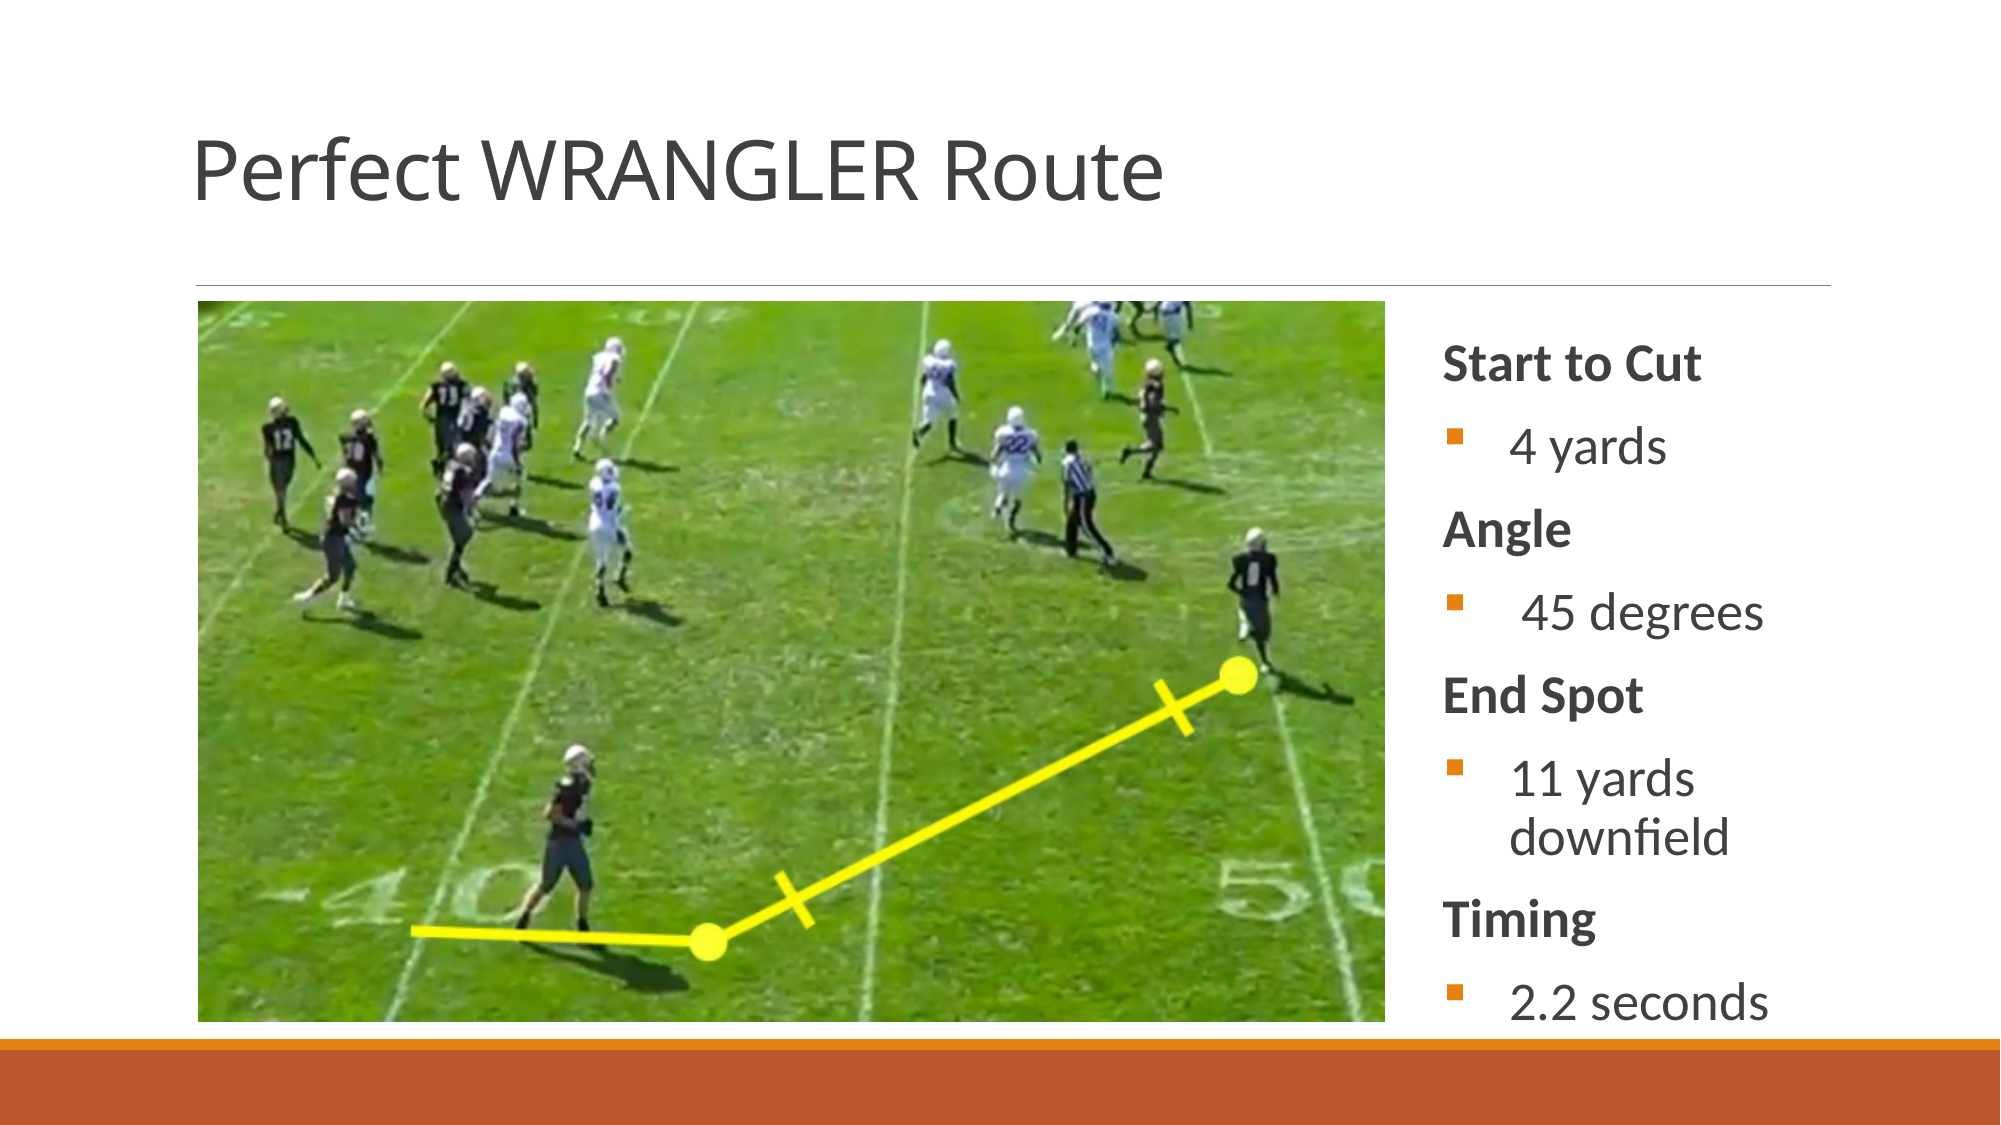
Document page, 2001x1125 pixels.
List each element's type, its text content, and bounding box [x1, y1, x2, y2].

picture [197, 300, 1385, 1023]
title Perfect WRANGLER Route [175, 94, 1826, 225]
list Start to Cut 4 yards Angle 45 degrees End Spot 11 yards downfield Timing 2.2 seconds [1442, 326, 1928, 1041]
